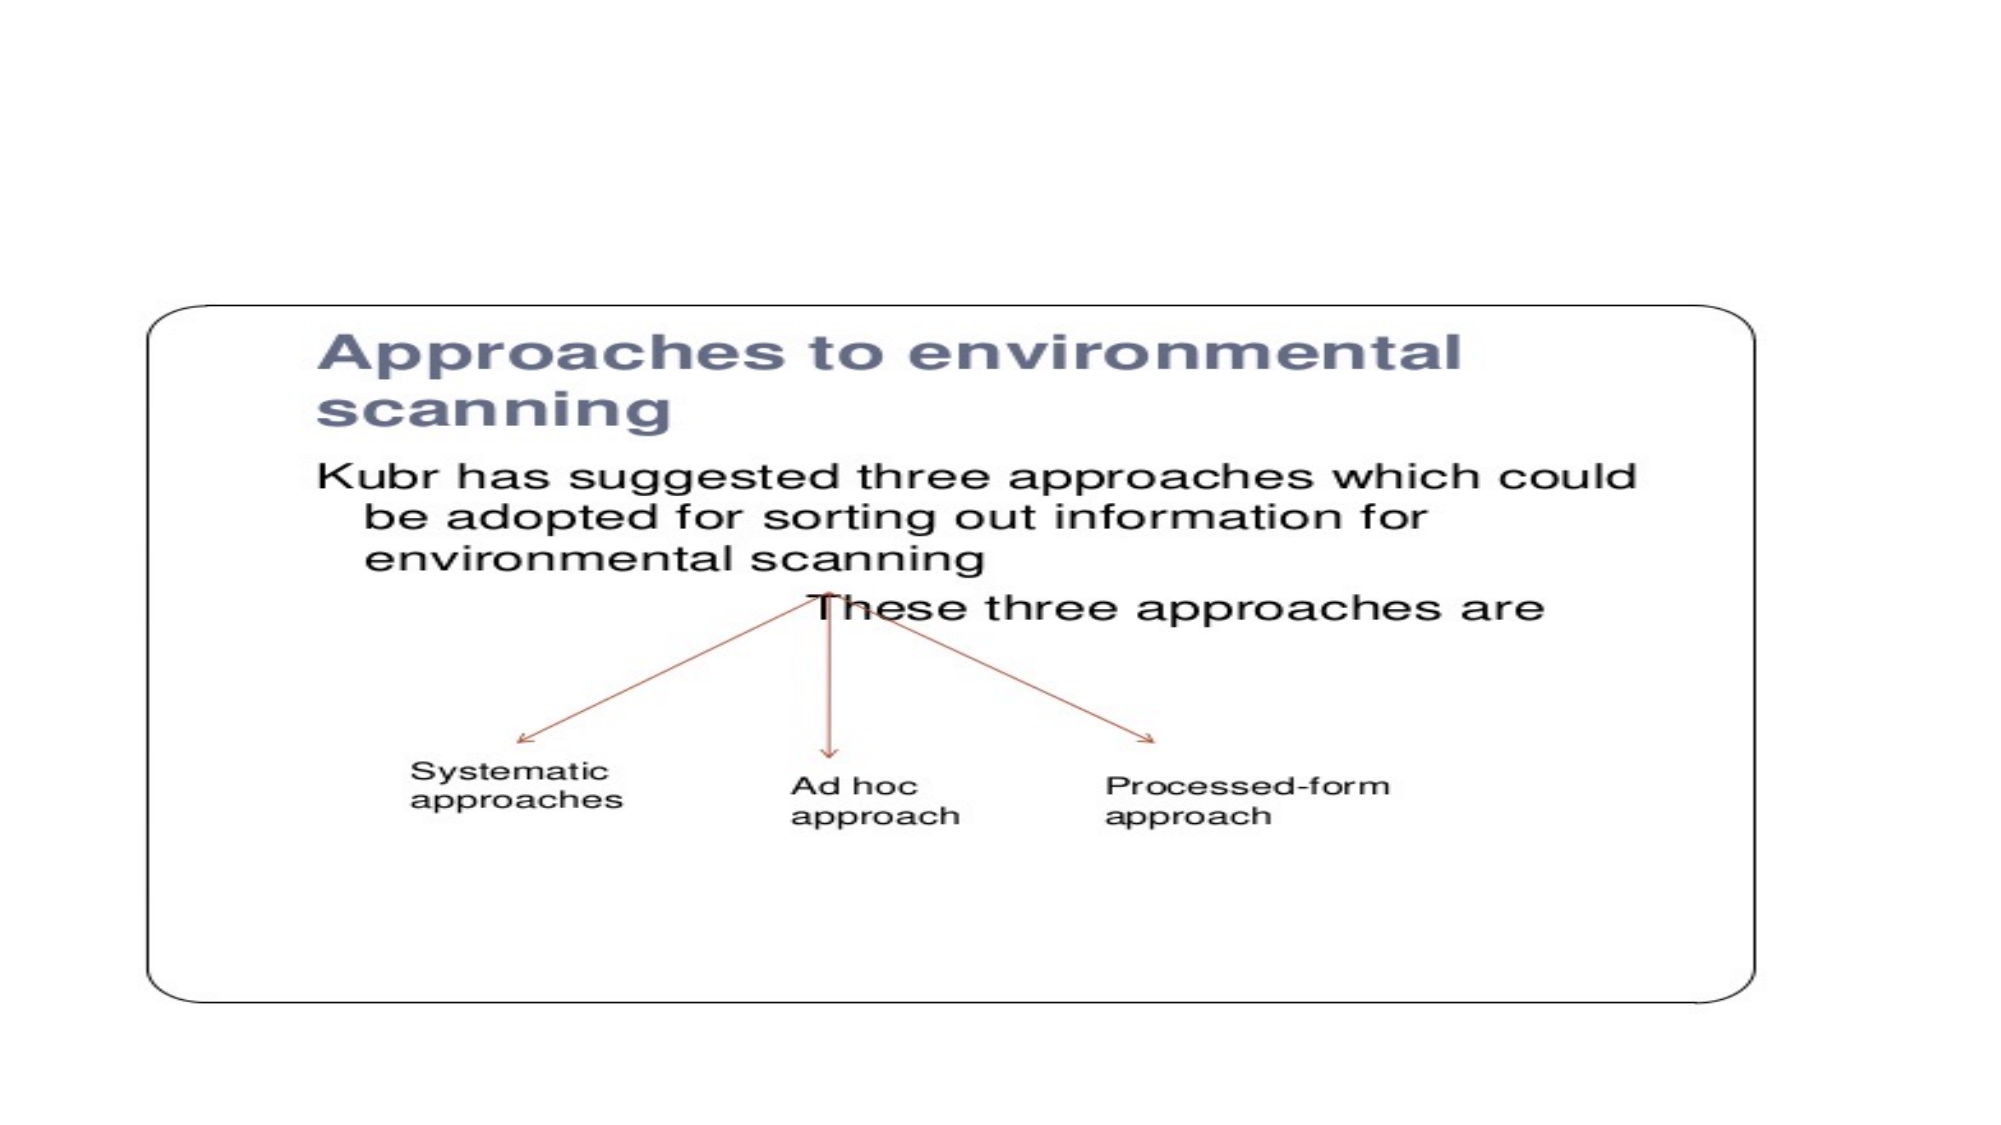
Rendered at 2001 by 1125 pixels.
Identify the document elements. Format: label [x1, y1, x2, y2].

list [137, 299, 1767, 1014]
